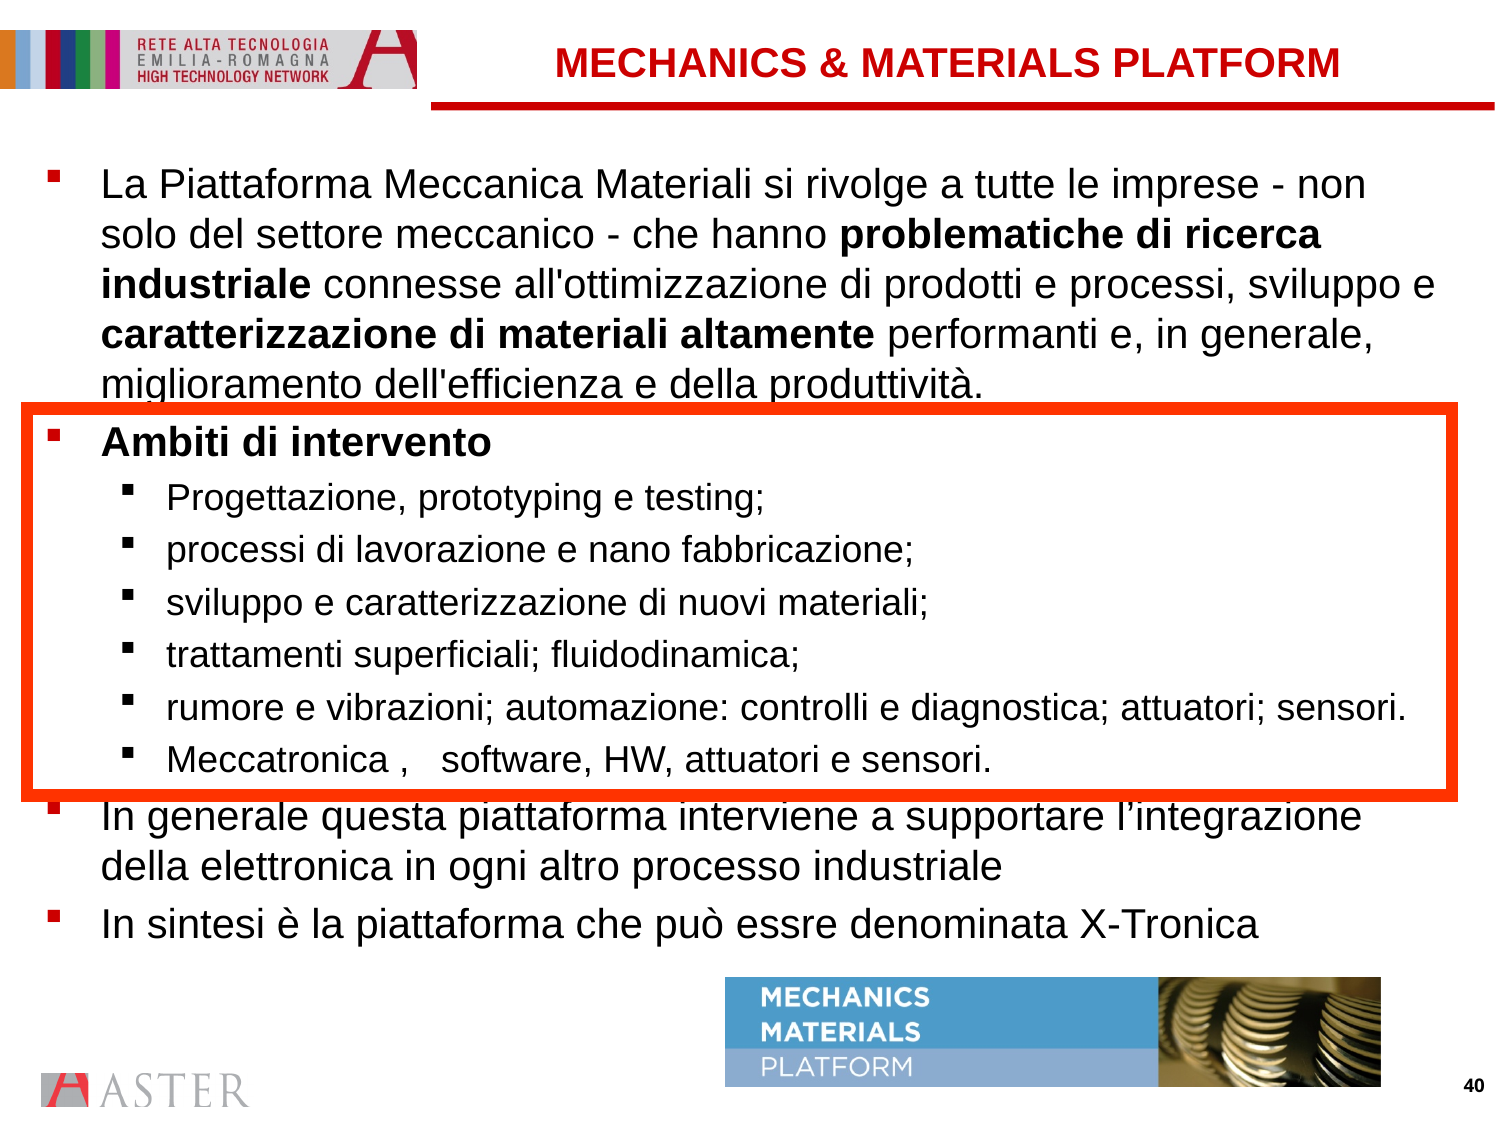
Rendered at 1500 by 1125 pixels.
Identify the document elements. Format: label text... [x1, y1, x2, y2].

text_box [27, 408, 1452, 796]
title MECHANICS & MATERIALS PLATFORM [436, 30, 1460, 91]
slide_number 40 [1387, 1065, 1500, 1125]
list La Piattaforma Meccanica Materiali si rivolge a tutte le imprese - non solo del settore meccanico - che hanno problematiche di ricerca industriale connesse all'ottimizzazione di prodotti e processi, sviluppo e caratterizzazione di materiali altamente performanti e, in generale, miglioramento dell'efficienza e della produttività. Ambiti di intervento Progettazione, prototyping e testing; processi di lavorazione e nano fabbricazione; sviluppo e caratterizzazione di nuovi materiali; trattamenti superficiali; fluidodinamica; rumore e vibrazioni; automazione: controlli e diagnostica; attuatori; sensori. Meccatronica , software, HW, attuatori e sensori. In generale questa piattaforma interviene a supportare l’integrazione della elettronica in ogni altro processo industriale In sintesi è la piattaforma che può essre denominata X-Tronica [29, 148, 1471, 1059]
picture [725, 976, 1381, 1087]
picture [0, 30, 417, 89]
